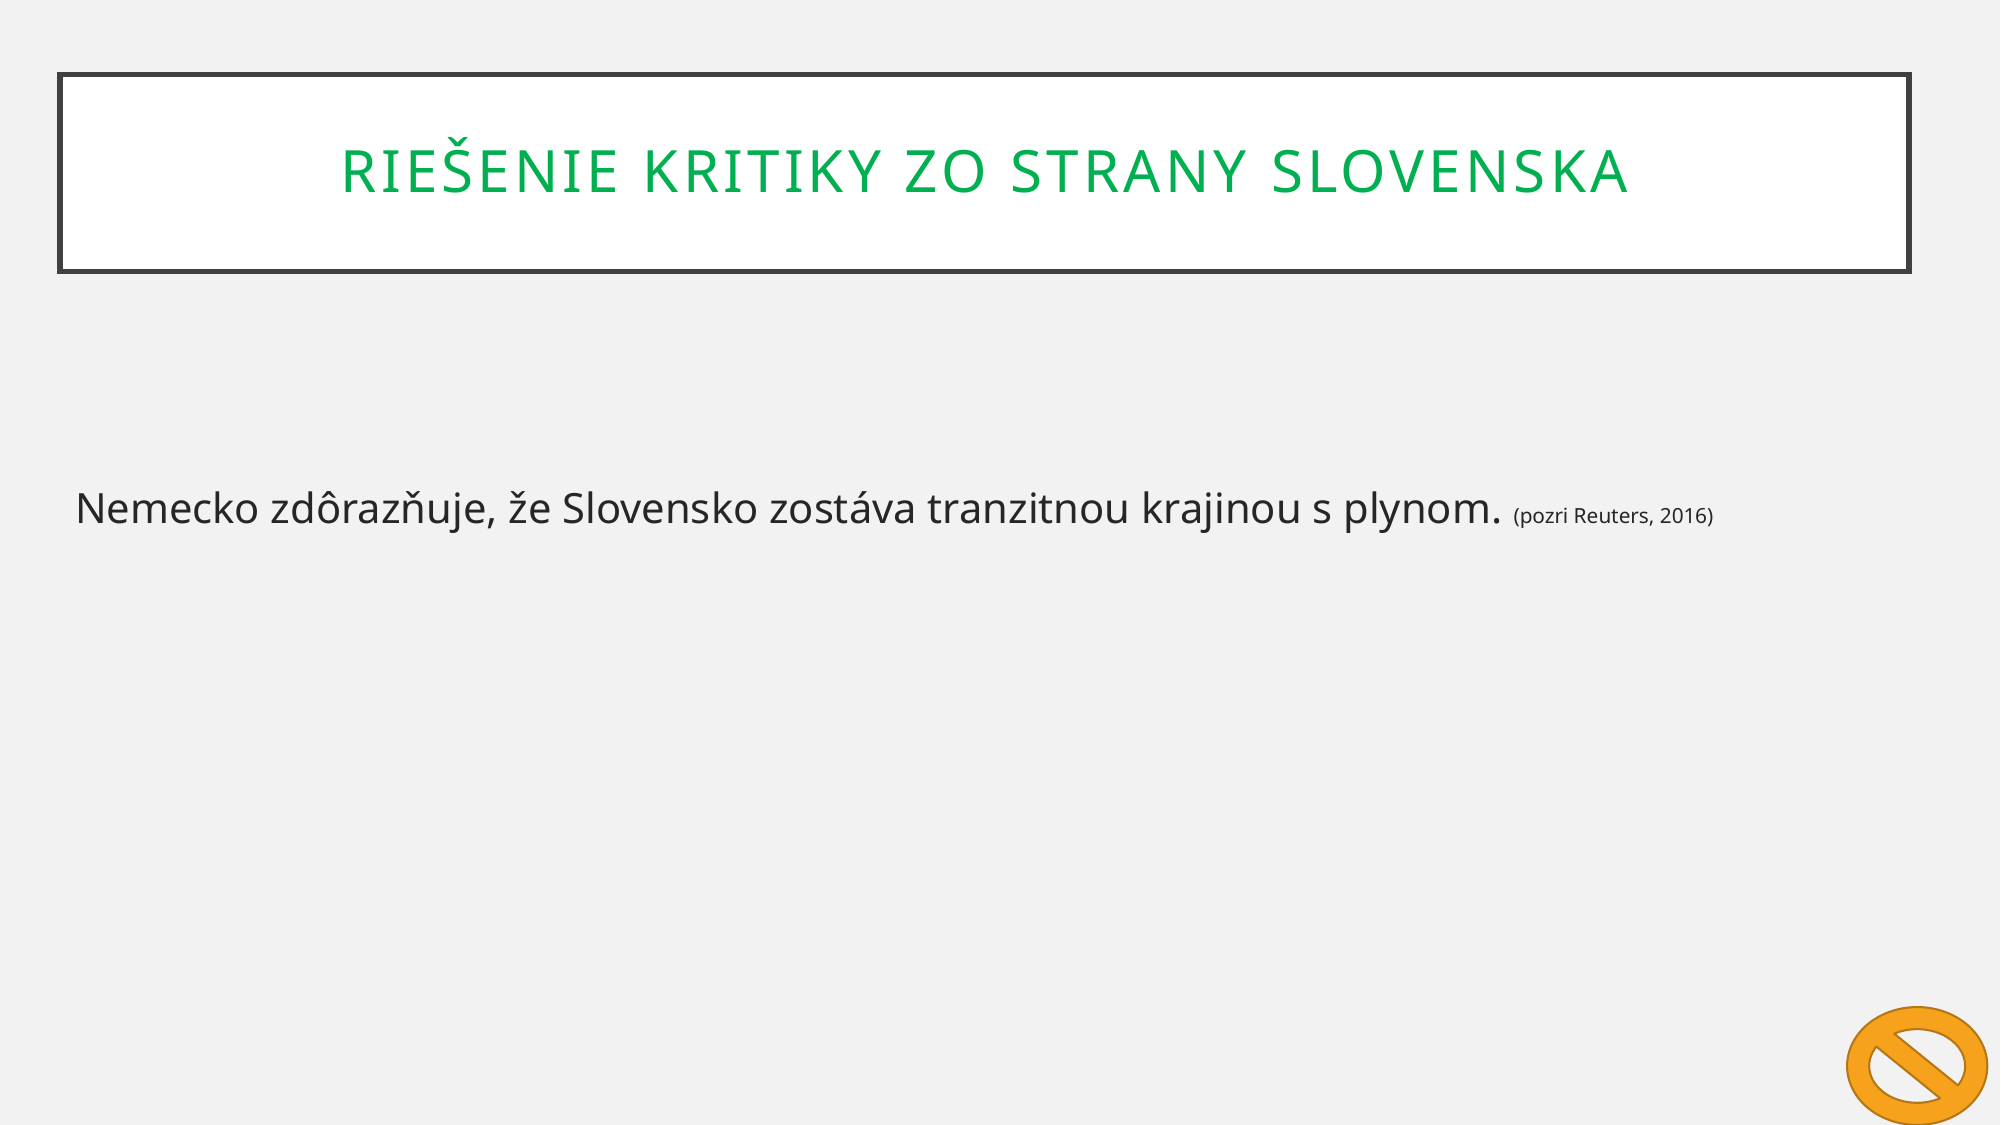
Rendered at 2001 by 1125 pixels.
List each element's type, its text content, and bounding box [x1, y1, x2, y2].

text_box Riešenie kritiky zo strany slovenska [60, 74, 1909, 271]
text_box [1846, 1006, 1989, 1125]
list Nemecko zdôrazňuje, že Slovensko zostáva tranzitnou krajinou s plynom. (pozri Reuters, 2016) [60, 271, 1910, 986]
